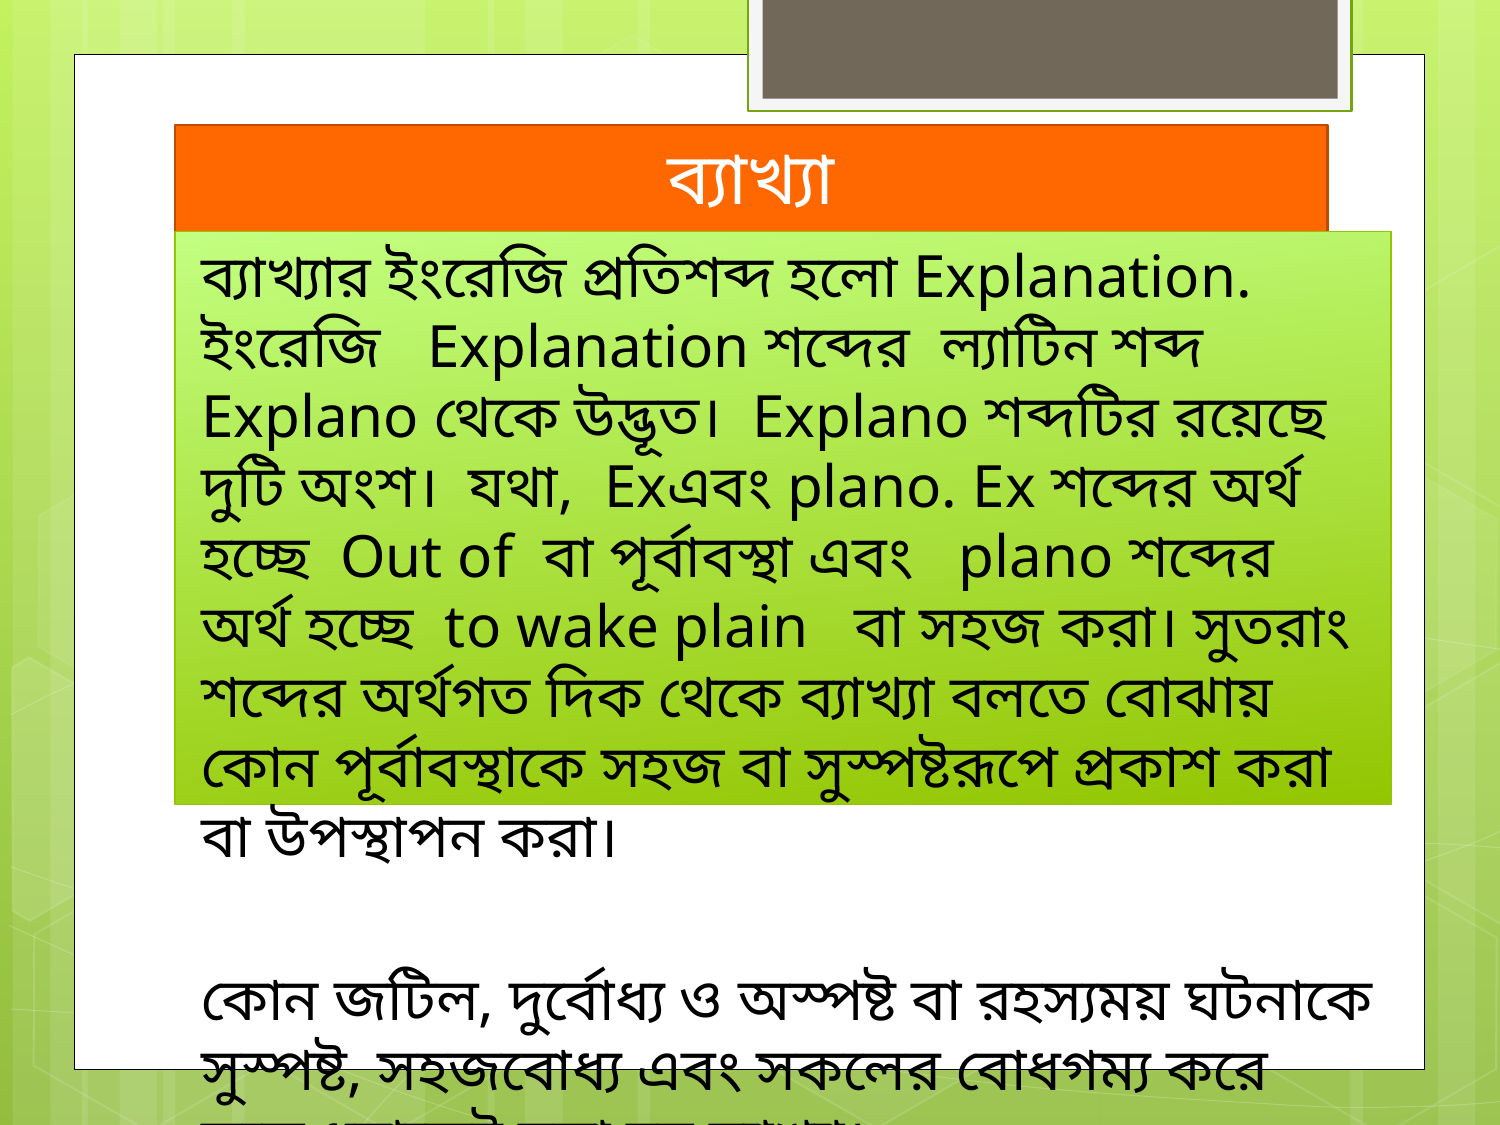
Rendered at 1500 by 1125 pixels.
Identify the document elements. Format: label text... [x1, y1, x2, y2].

title ব্যাখ্যা [174, 124, 1329, 231]
list ব্যাখ্যার ইংরেজি প্রতিশব্দ হলো Explanation. ইংরেজি Explanation শব্দের ল্যাটিন শব্দ Explano থেকে উদ্ভূত। Explano শব্দটির রয়েছে দুটি অংশ। যথা, Exএবং plano. Ex শব্দের অর্থ হচ্ছে Out of বা পূর্বাবস্থা এবং plano শব্দের অর্থ হচ্ছে to wake plain বা সহজ করা। সুতরাং শব্দের অর্থগত দিক থেকে ব্যাখ্যা বলতে বোঝায় কোন পূর্বাবস্থাকে সহজ বা সুস্পষ্টরূপে প্রকাশ করা বা উপস্থাপন করা। কোন জটিল, দুর্বোধ্য ও অস্পষ্ট বা রহস্যময় ঘটনাকে সুস্পষ্ট, সহজবোধ্য এবং সকলের বোধগম্য করে তুলে ধরাকেই বলা হয় ব্যাখ্যা। - [174, 231, 1392, 805]
